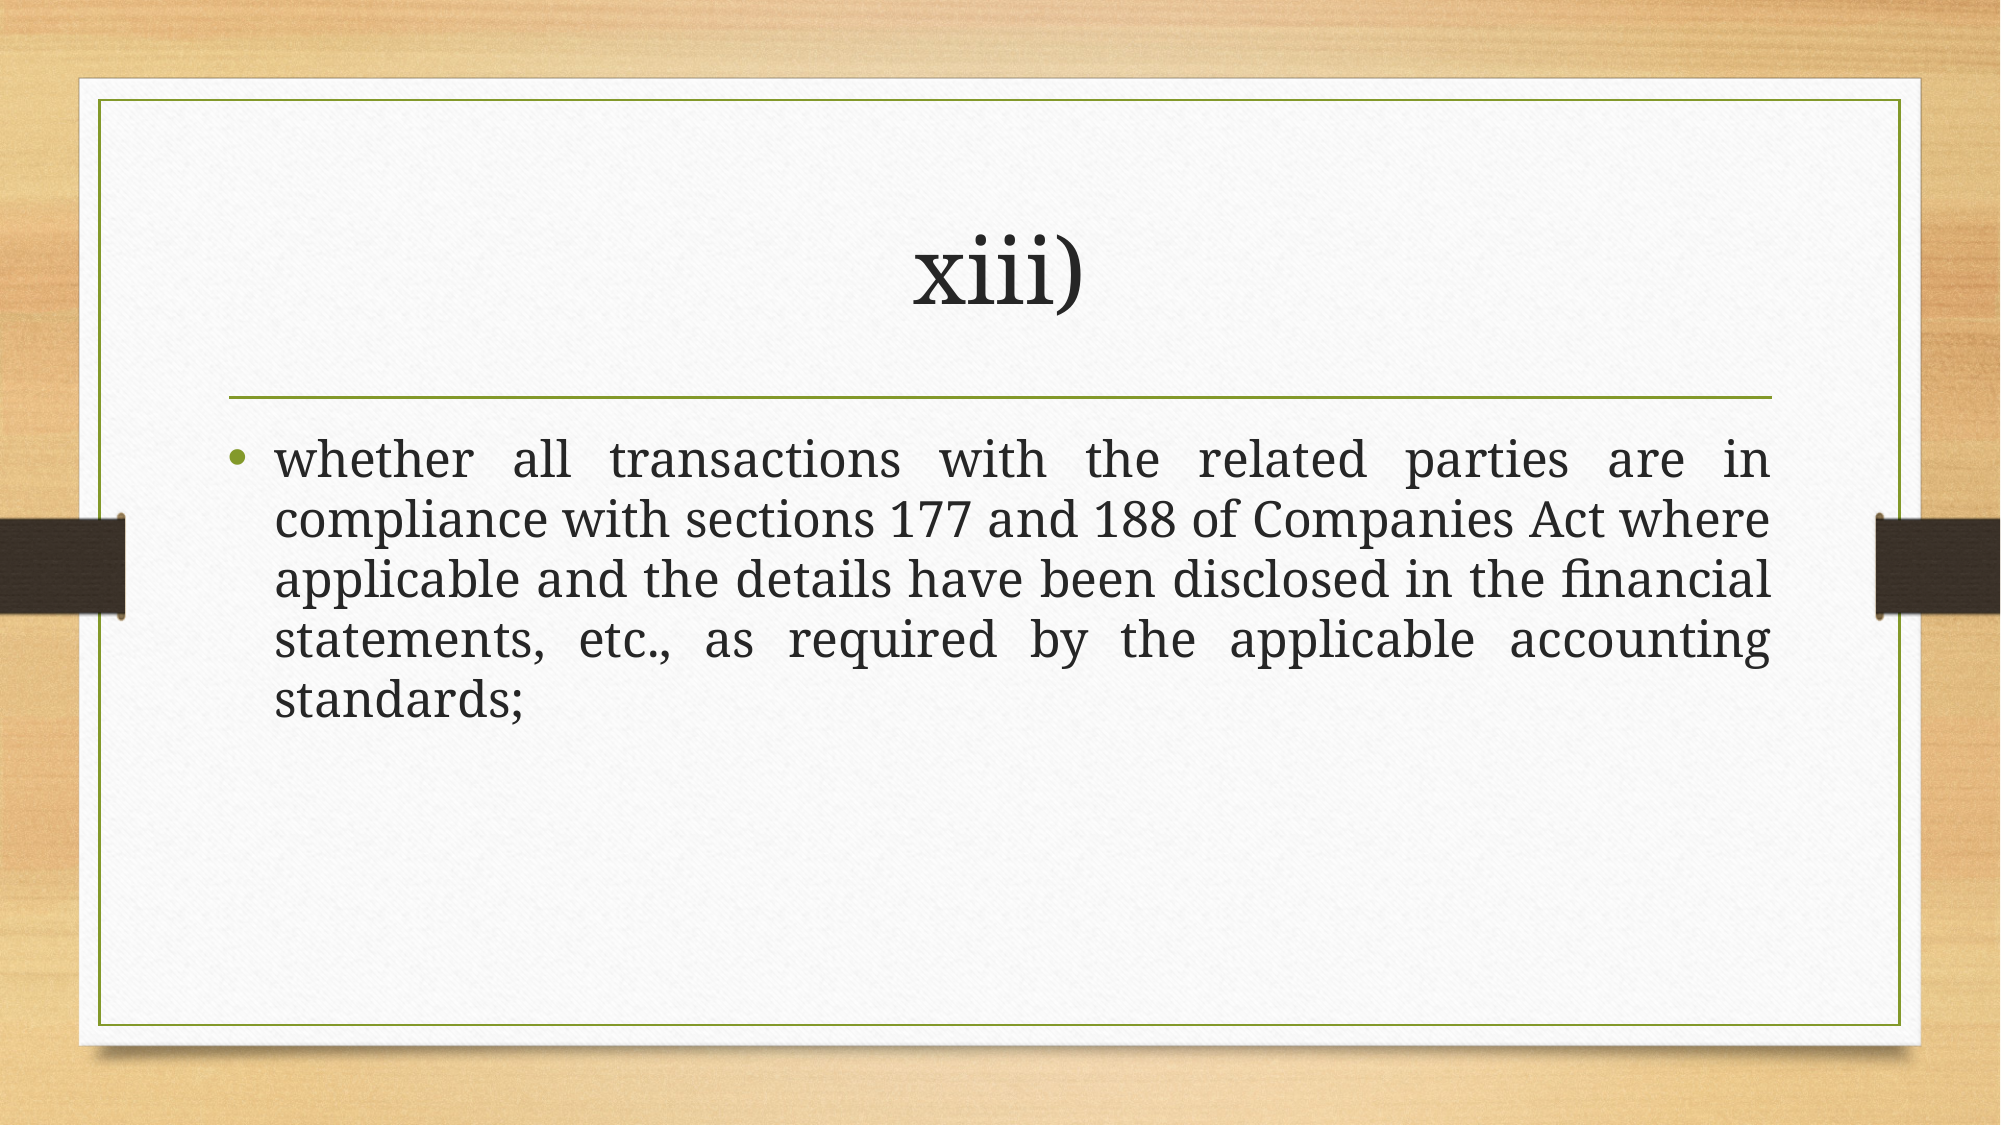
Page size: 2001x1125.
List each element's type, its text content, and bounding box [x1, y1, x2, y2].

list whether all transactions with the related parties are in compliance with sections 177 and 188 of Companies Act where applicable and the details have been disclosed in the financial statements, etc., as required by the applicable accounting standards; [212, 419, 1788, 964]
picture [0, 0, 2001, 1125]
title xiii) [212, 161, 1788, 375]
